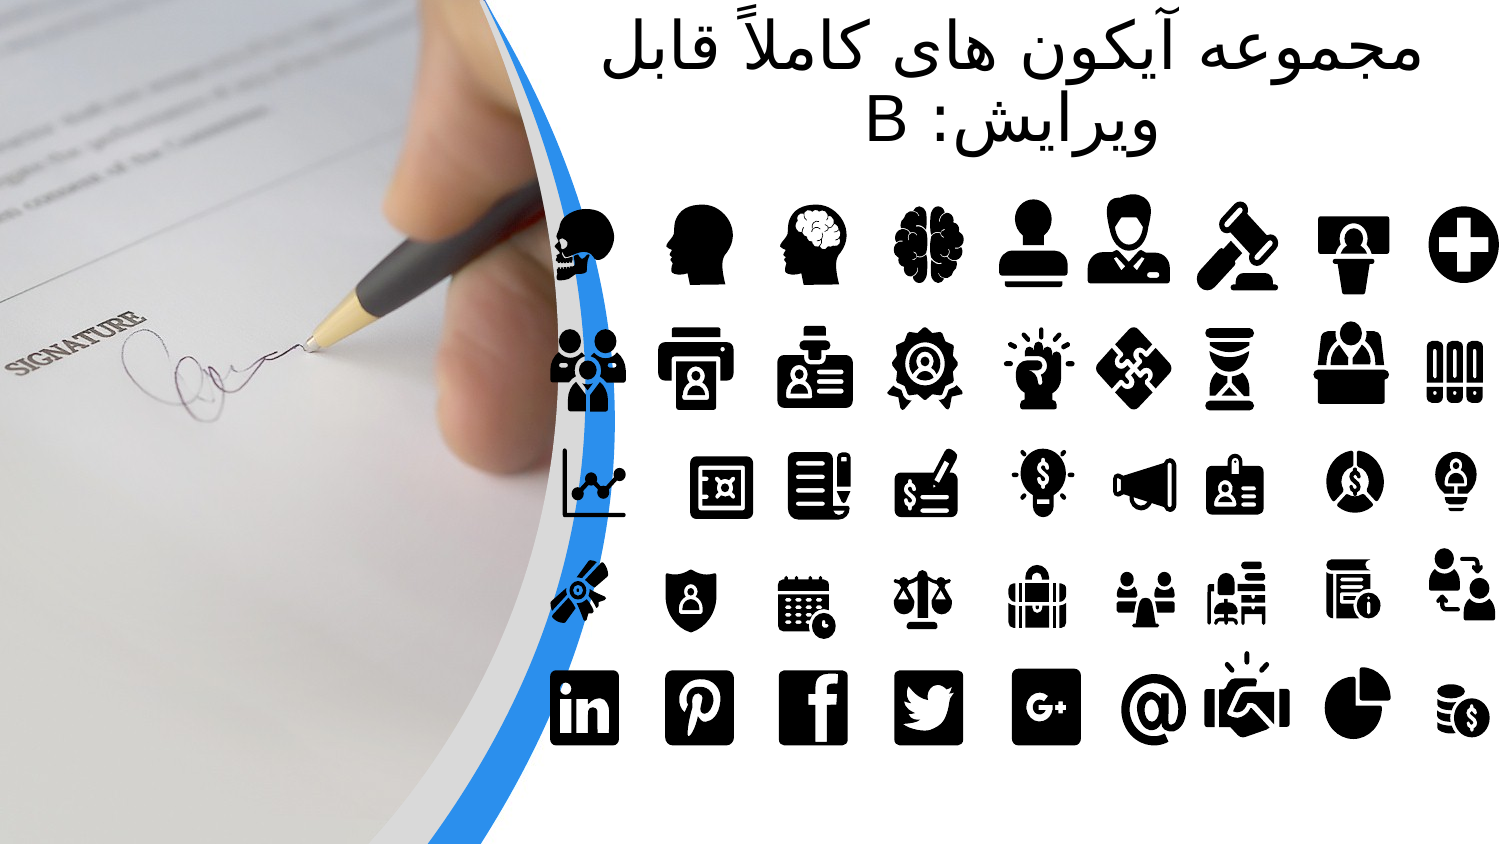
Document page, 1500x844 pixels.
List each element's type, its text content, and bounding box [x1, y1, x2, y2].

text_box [1204, 650, 1290, 738]
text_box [1426, 340, 1484, 404]
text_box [1008, 564, 1067, 629]
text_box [1313, 321, 1390, 405]
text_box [666, 204, 734, 286]
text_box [1324, 666, 1391, 740]
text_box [893, 569, 953, 630]
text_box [1428, 547, 1496, 621]
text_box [1434, 451, 1477, 512]
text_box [887, 327, 964, 411]
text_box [1116, 571, 1175, 628]
picture [0, 0, 557, 844]
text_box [777, 575, 837, 640]
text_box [777, 325, 853, 409]
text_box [550, 328, 627, 412]
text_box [1087, 193, 1171, 284]
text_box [787, 451, 851, 520]
text_box [554, 208, 615, 281]
text_box [778, 670, 848, 746]
text_box [1428, 206, 1499, 283]
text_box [1205, 453, 1265, 515]
text_box [1121, 674, 1186, 746]
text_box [1317, 216, 1390, 295]
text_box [998, 199, 1068, 288]
picture [482, 117, 1500, 844]
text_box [689, 456, 754, 520]
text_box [1003, 327, 1075, 410]
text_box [1204, 327, 1255, 411]
picture [561, 683, 571, 694]
text_box [894, 448, 958, 518]
picture [560, 699, 571, 733]
text_box [550, 670, 619, 746]
text_box [893, 206, 928, 283]
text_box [1326, 450, 1385, 513]
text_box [1196, 201, 1280, 291]
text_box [657, 327, 734, 410]
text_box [1207, 561, 1266, 626]
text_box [1095, 326, 1173, 410]
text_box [1011, 448, 1075, 518]
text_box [562, 448, 626, 518]
picture [485, 0, 1500, 55]
text_box مجموعه آیکون های کاملاً قابل ویرایش: B [517, 50, 1500, 117]
text_box [665, 670, 734, 746]
text_box [780, 204, 847, 285]
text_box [665, 569, 717, 633]
text_box [1011, 668, 1081, 746]
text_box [1436, 683, 1490, 738]
text_box [930, 206, 964, 283]
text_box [550, 559, 609, 624]
picture [577, 699, 609, 733]
text_box [1113, 458, 1177, 513]
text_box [1325, 559, 1381, 619]
text_box [894, 670, 964, 746]
